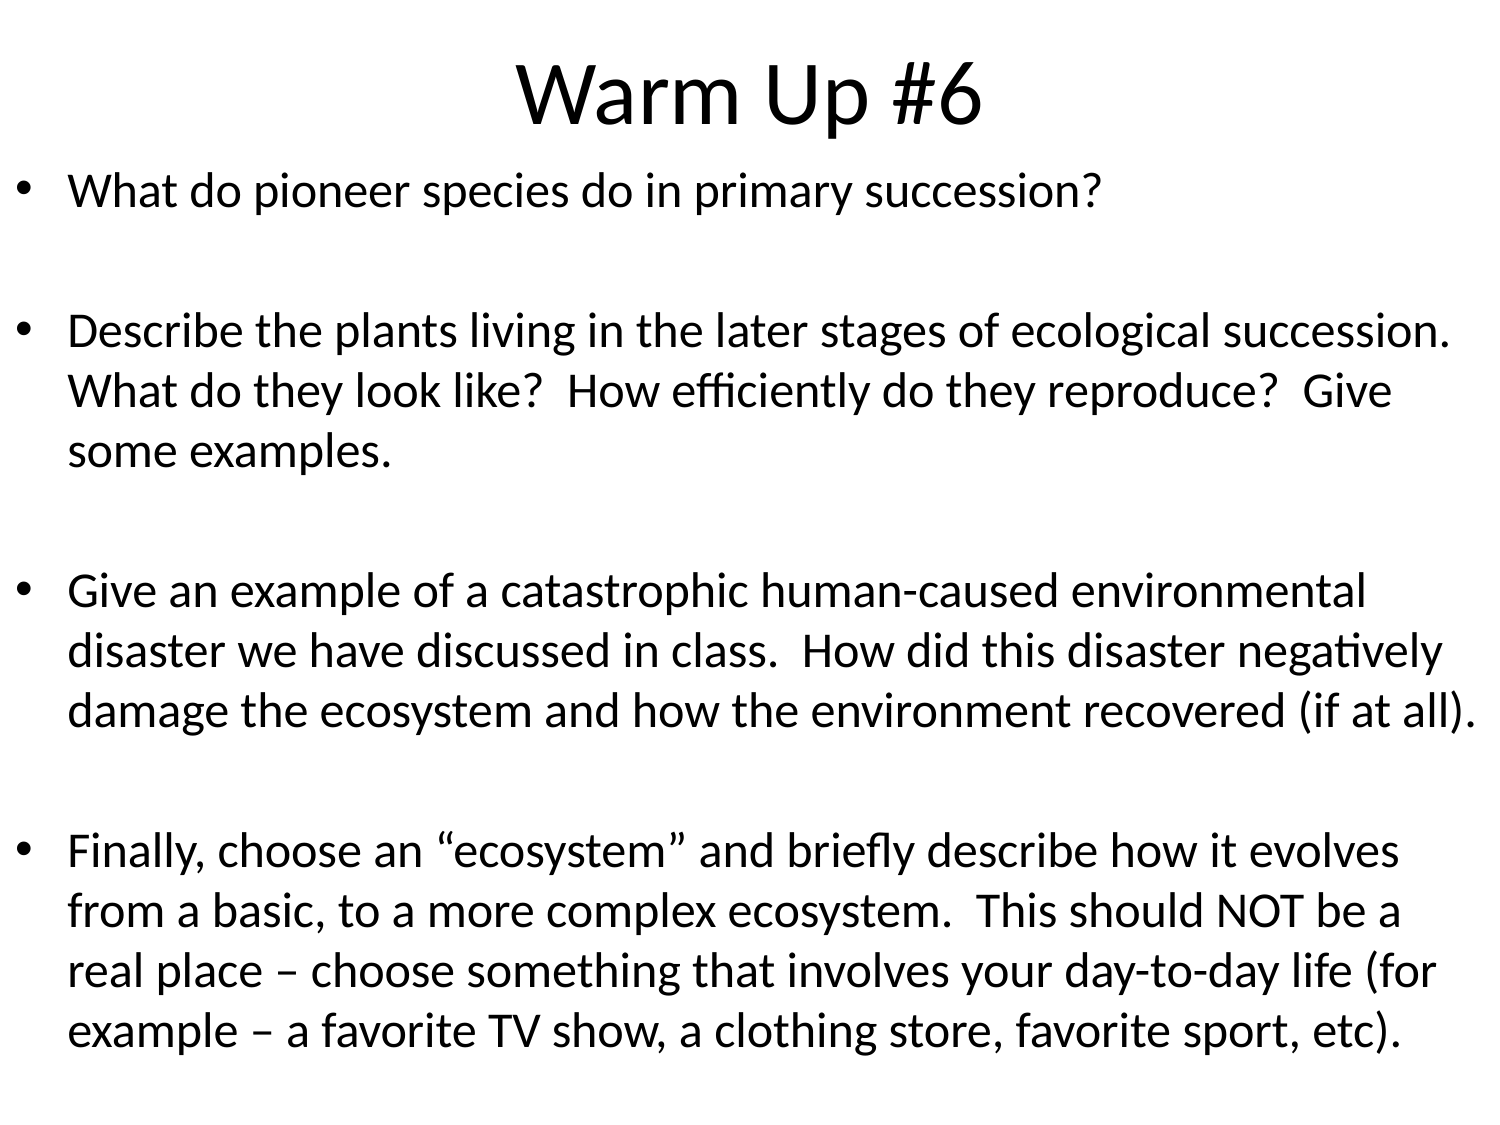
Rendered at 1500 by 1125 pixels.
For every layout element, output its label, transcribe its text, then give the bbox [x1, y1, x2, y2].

title Warm Up #6 [75, 0, 1425, 149]
list What do pioneer species do in primary succession? Describe the plants living in the later stages of ecological succession. What do they look like? How efficiently do they reproduce? Give some examples. Give an example of a catastrophic human-caused environmental disaster we have discussed in class. How did this disaster negatively damage the ecosystem and how the environment recovered (if at all). Finally, choose an “ecosystem” and briefly describe how it evolves from a basic, to a more complex ecosystem. This should NOT be a real place – choose something that involves your day-to-day life (for example – a favorite TV show, a clothing store, favorite sport, etc). [0, 149, 1500, 1125]
